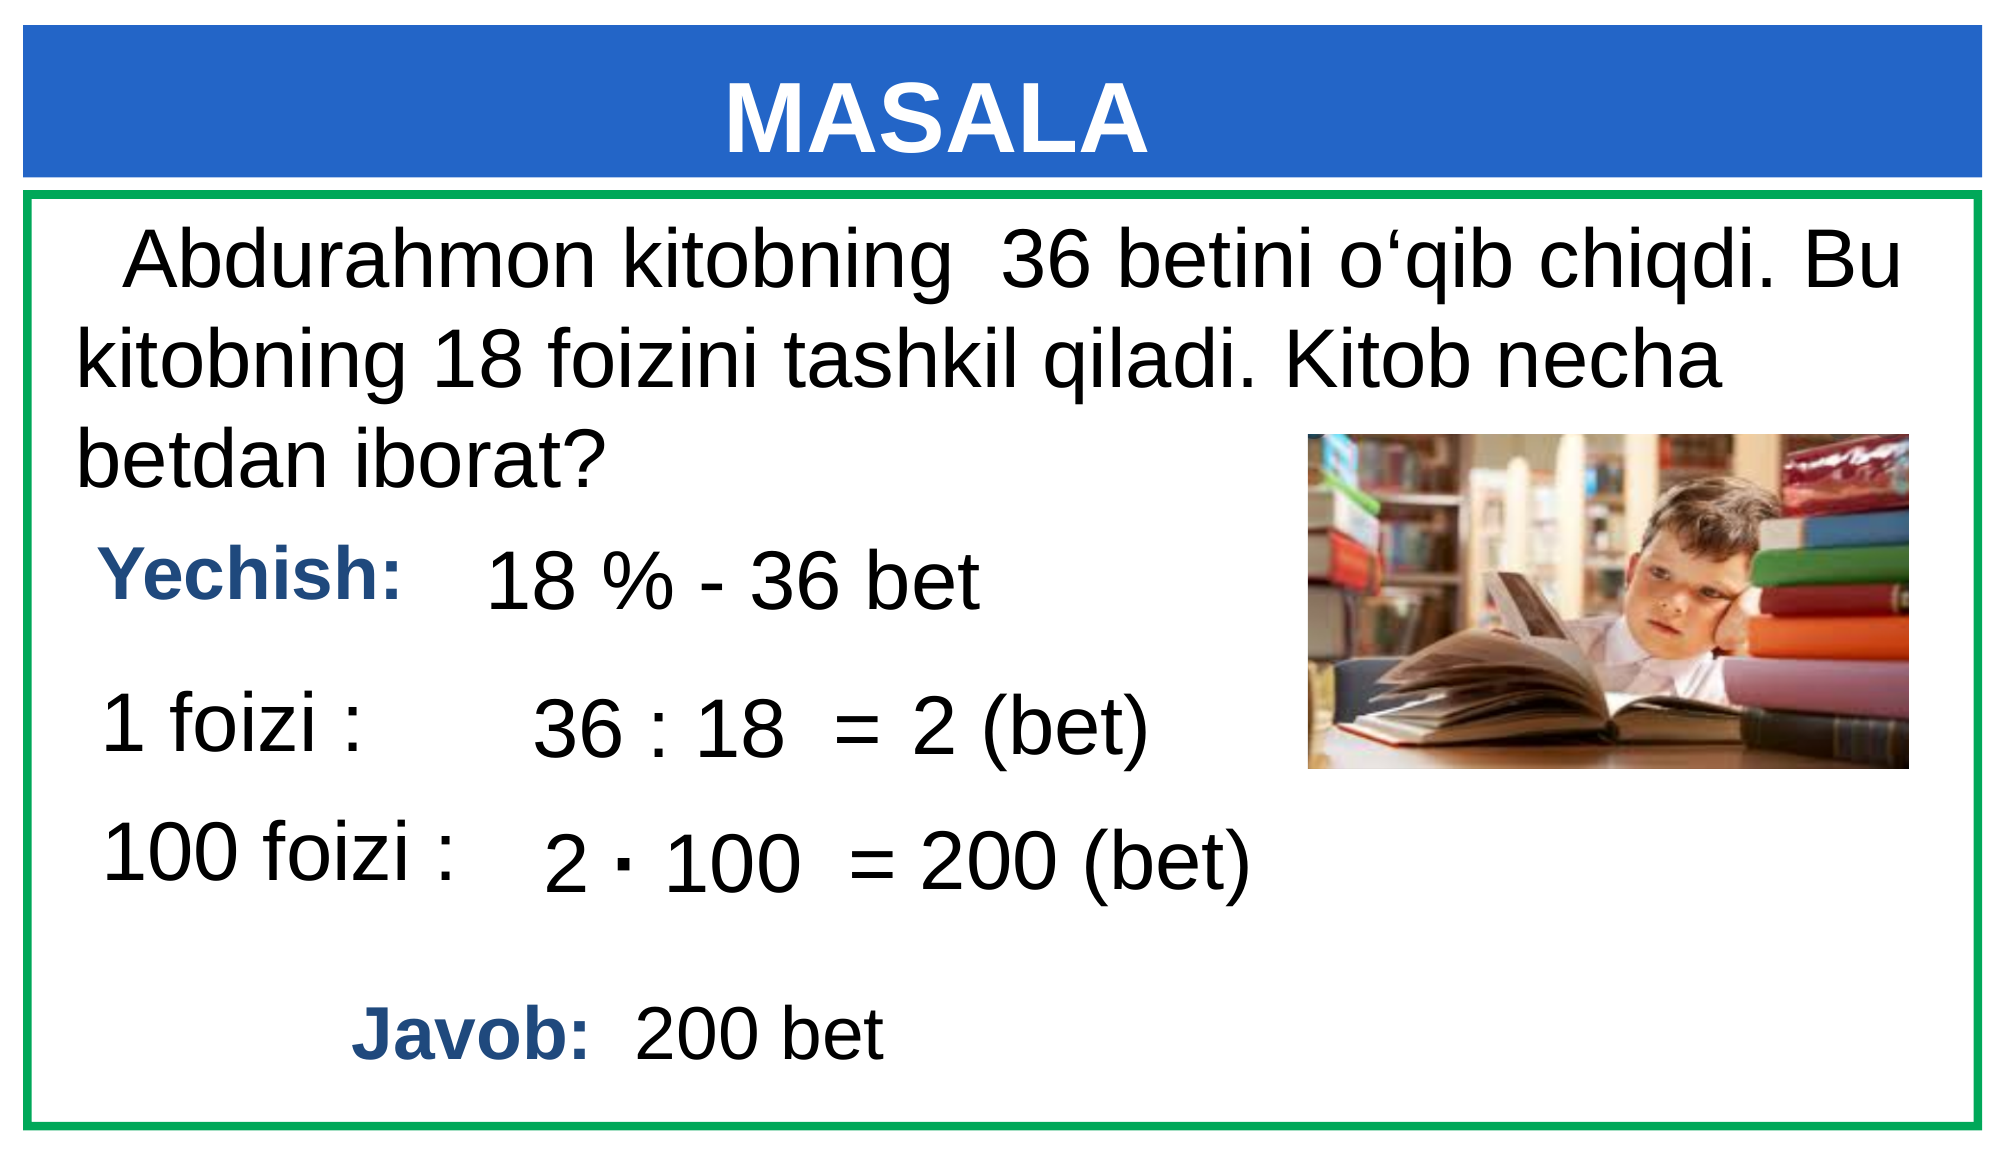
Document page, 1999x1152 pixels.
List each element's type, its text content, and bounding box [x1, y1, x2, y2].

text_box 200 (bet) [904, 798, 1292, 914]
text_box 1 foizi : [62, 660, 403, 776]
text_box 18 % - 36 bet [470, 519, 997, 635]
text_box Javob: 200 bet [336, 952, 900, 1082]
text_box 2 (bet) [896, 663, 1191, 779]
text_box Abdurahmon kitobning 36 betini o‘qib chiqdi. Bu kitobning 18 foizini tashkil qiladi. Kitob necha betdan iborat? [60, 197, 1924, 512]
text_box 2 · 100 = [528, 802, 913, 917]
picture [1307, 433, 1910, 769]
text_box 100 foizi : [63, 789, 497, 905]
text_box Yechish: [81, 517, 420, 623]
text_box 36 : 18 = [517, 666, 898, 782]
text_box MASALA [708, 45, 1167, 180]
